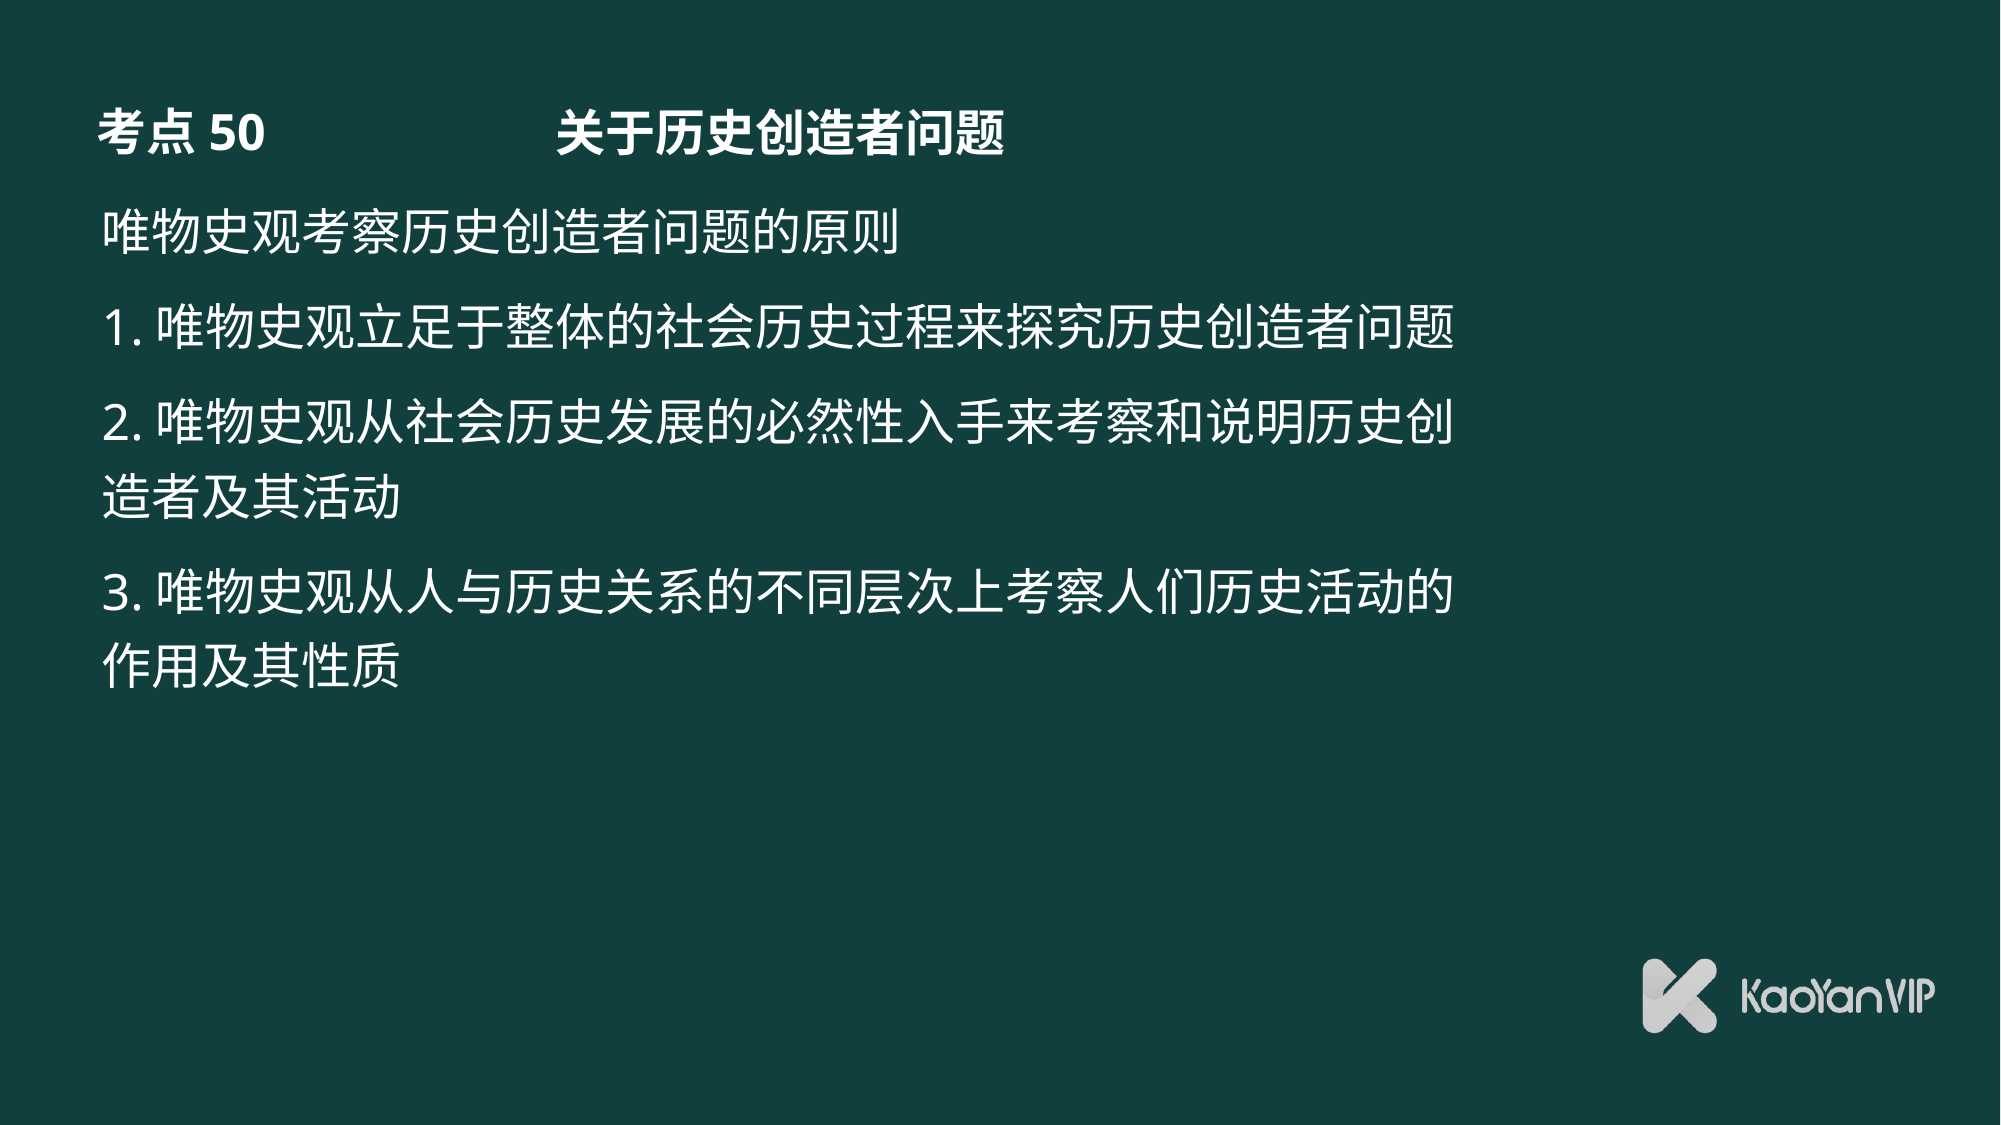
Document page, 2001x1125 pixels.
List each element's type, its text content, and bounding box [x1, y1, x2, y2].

text_box 考点50 [81, 92, 281, 168]
title 关于历史创造者问题 [86, 91, 1474, 178]
list 唯物史观考察历史创造者问题的原则 1.唯物史观立足于整体的社会历史过程来探究历史创造者问题 2.唯物史观从社会历史发展的必然性入手来考察和说明历史创造者及其活动 3.唯物史观从人与历史关系的不同层次上考察人们历史活动的作用及其性质 [86, 178, 1474, 1037]
